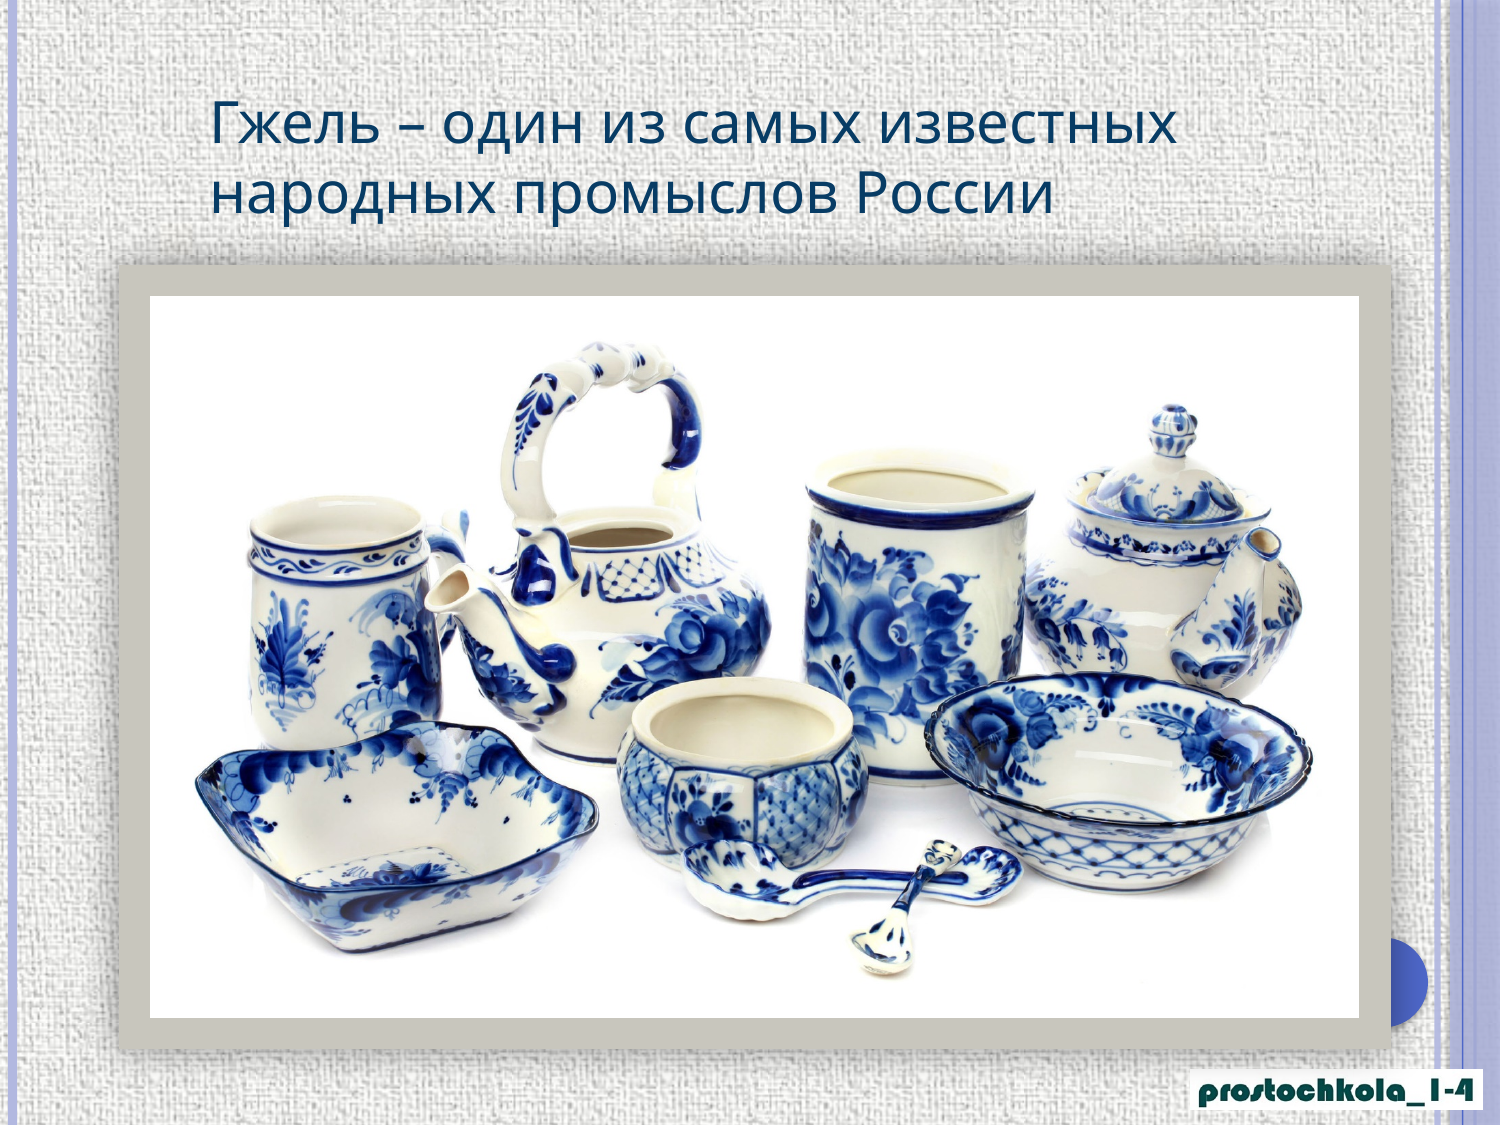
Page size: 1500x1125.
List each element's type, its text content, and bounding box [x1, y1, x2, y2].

picture [18, 0, 1483, 1125]
picture [0, 0, 7, 1125]
text_box Гжель – один из самых известных народных промыслов России [194, 78, 1376, 233]
